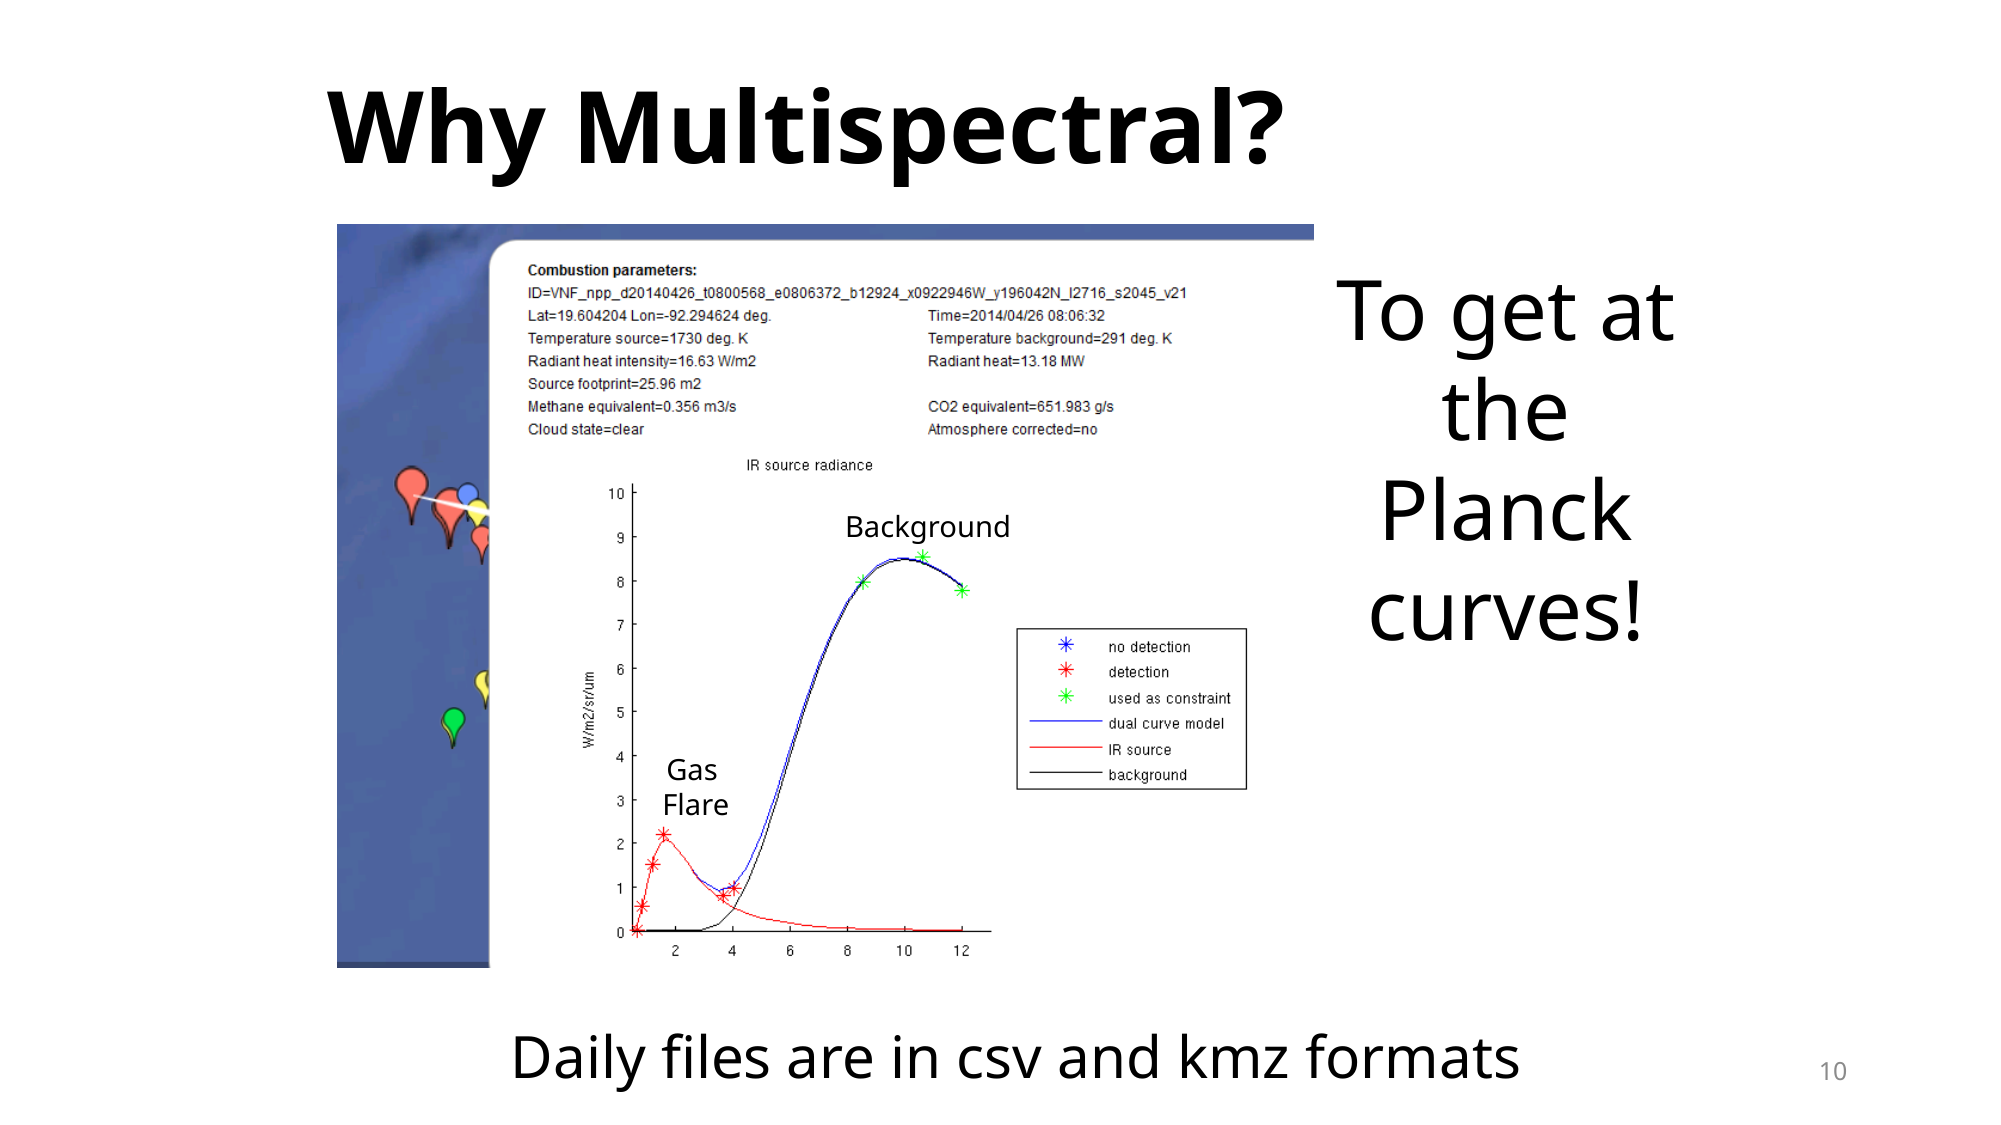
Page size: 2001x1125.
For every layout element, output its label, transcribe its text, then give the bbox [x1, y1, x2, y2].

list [337, 224, 1314, 968]
title Why Multispectral? [312, 37, 1663, 225]
text_box To get at the Planck curves! [1314, 249, 1700, 665]
text_box Daily files are in csv and kmz formats [495, 1012, 1537, 1098]
slide_number 10 [1412, 1042, 1863, 1103]
